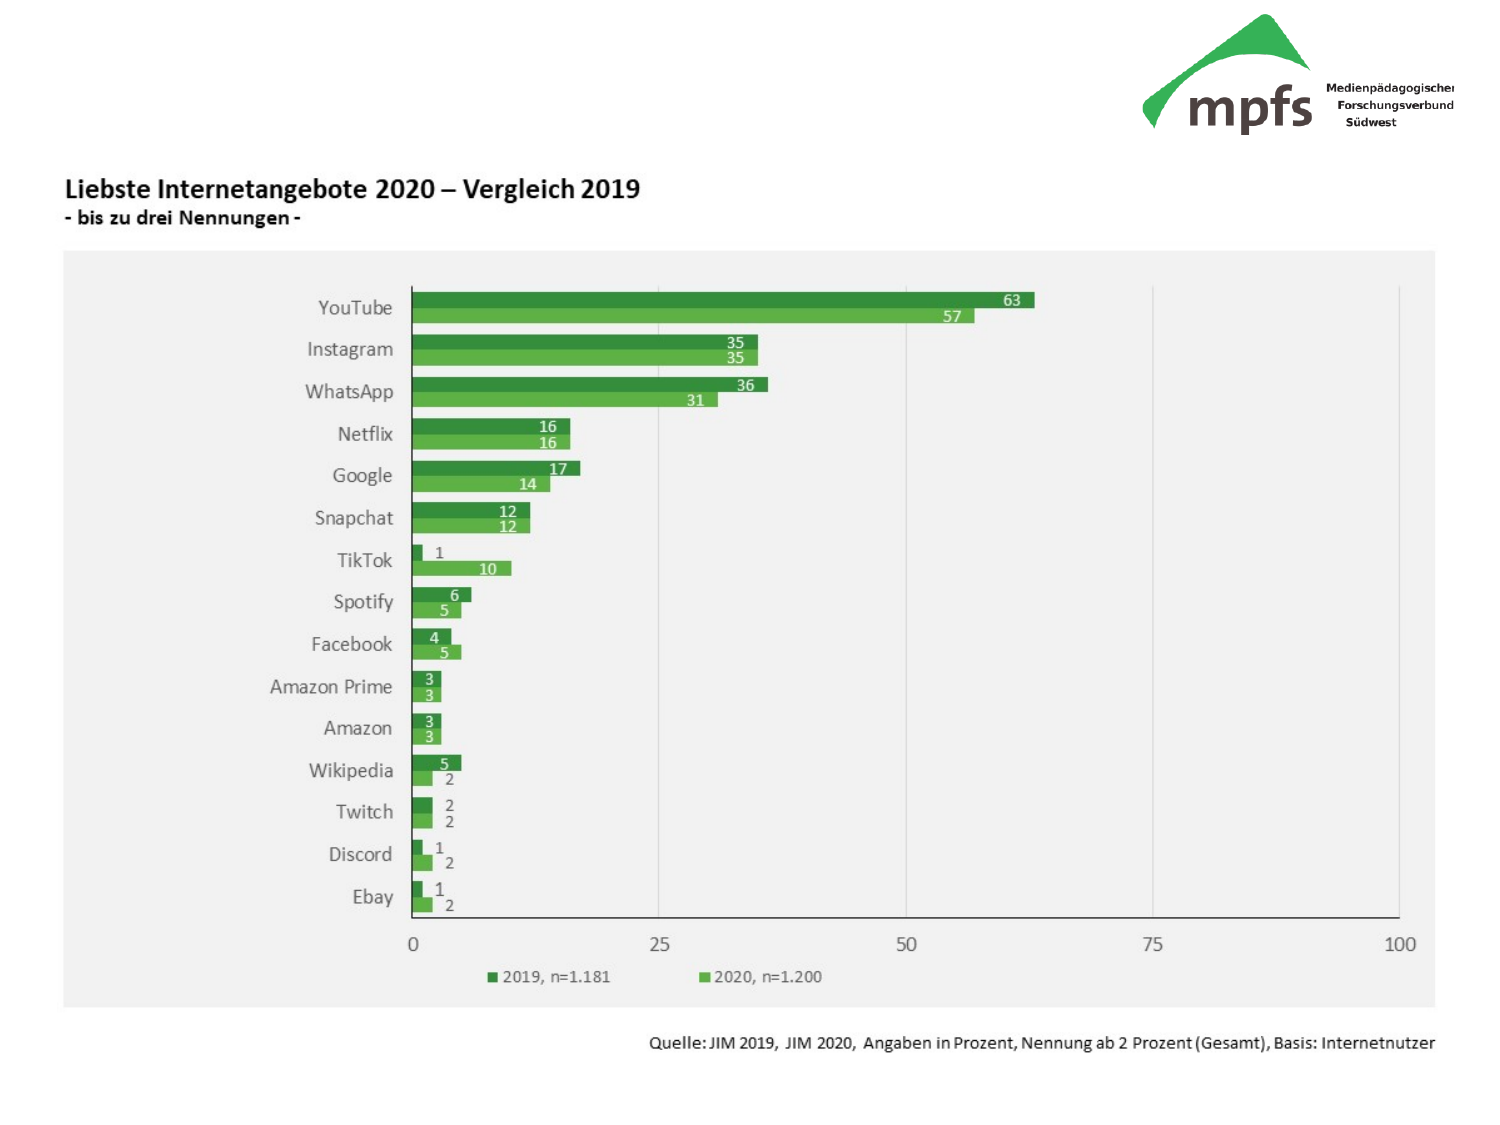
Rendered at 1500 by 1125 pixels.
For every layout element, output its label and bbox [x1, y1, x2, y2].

picture [46, 162, 1454, 1065]
